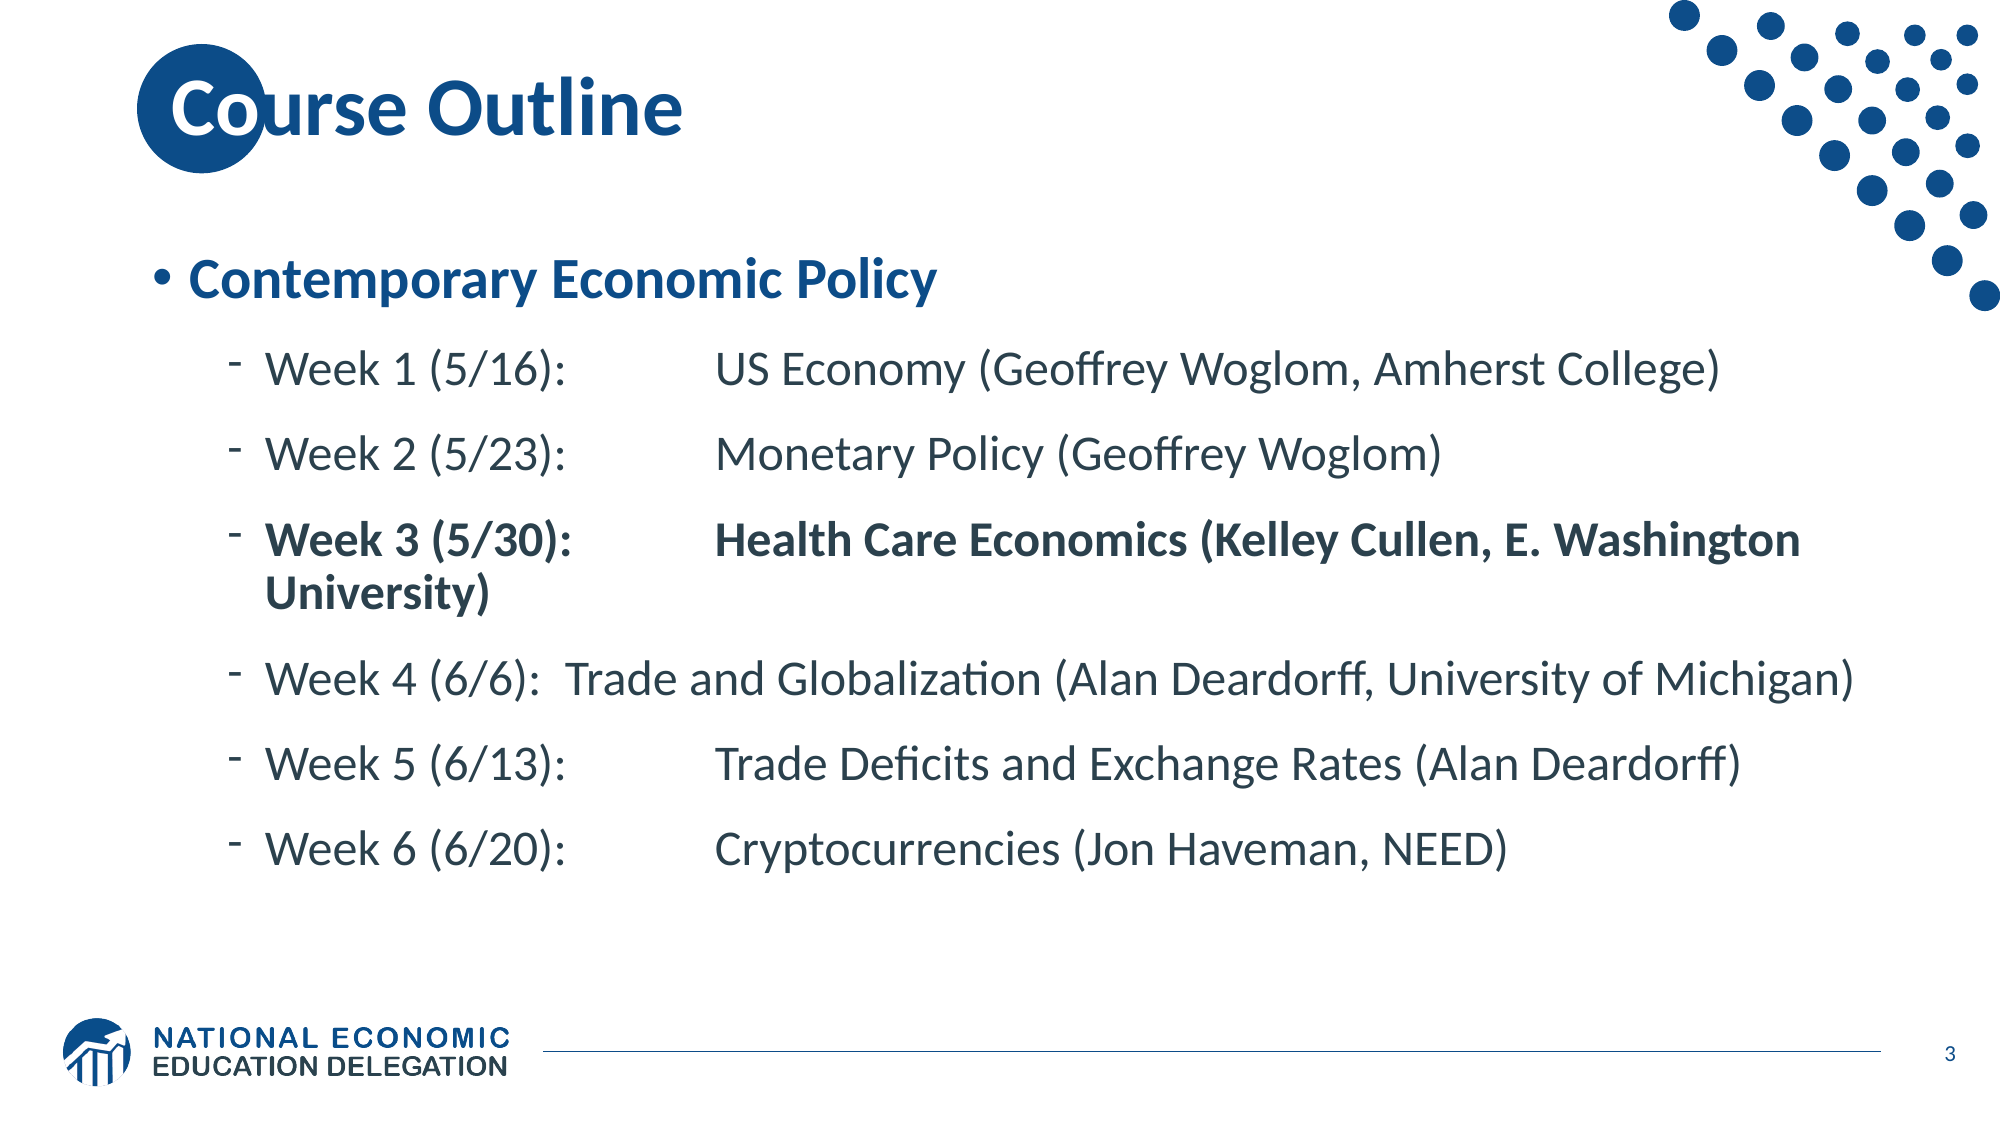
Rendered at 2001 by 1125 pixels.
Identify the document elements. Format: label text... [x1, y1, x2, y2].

list Contemporary Economic Policy Week 1 (5/16): US Economy (Geoffrey Woglom, Amherst College) Week 2 (5/23): Monetary Policy (Geoffrey Woglom) Week 3 (5/30): Health Care Economics (Kelley Cullen, E. Washington University) Week 4 (6/6): Trade and Globalization (Alan Deardorff, University of Michigan) Week 5 (6/13): Trade Deficits and Exchange Rates (Alan Deardorff) Week 6 (6/20): Cryptocurrencies (Jon Haveman, NEED) [137, 205, 1972, 920]
slide_number 3 [1521, 1022, 1972, 1082]
title Course Outline [137, 0, 1863, 205]
picture [55, 1013, 520, 1091]
